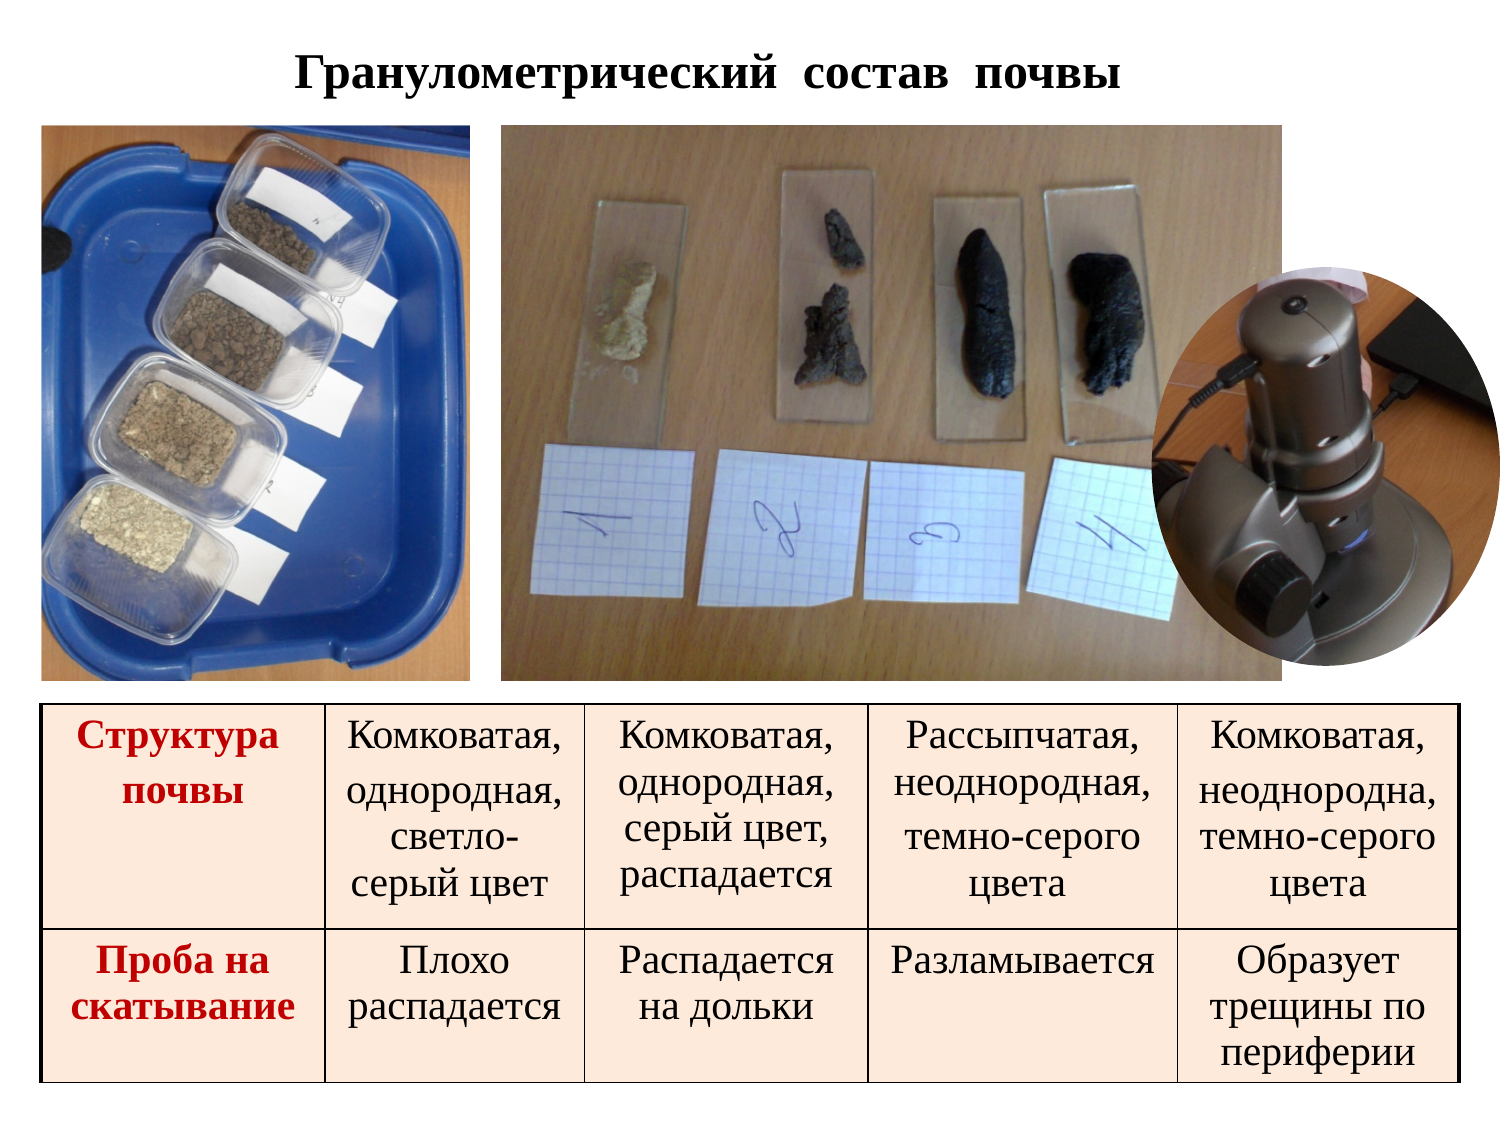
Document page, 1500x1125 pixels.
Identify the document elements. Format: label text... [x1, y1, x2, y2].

table_header Комковатая, однородная, серый цвет, распадается [585, 705, 867, 928]
text_box Гранулометрический состав почвы [242, 30, 1306, 106]
picture [0, 125, 1500, 681]
table_cell Проба на скатывание [43, 930, 324, 1082]
table_header Структура почвы [43, 705, 324, 928]
table_cell Образует трещины по периферии [1178, 930, 1457, 1082]
table_cell Разламывается [869, 930, 1177, 1082]
table_header Комковатая, однородная, светло-серый цвет [326, 705, 584, 928]
table_header Рассыпчатая, неоднородная, темно-серого цвета [869, 705, 1177, 928]
table_header Комковатая, неоднородна, темно-серого цвета [1178, 705, 1457, 928]
table_cell Распадается на дольки [585, 930, 867, 1082]
table_cell Плохо распадается [326, 930, 584, 1082]
